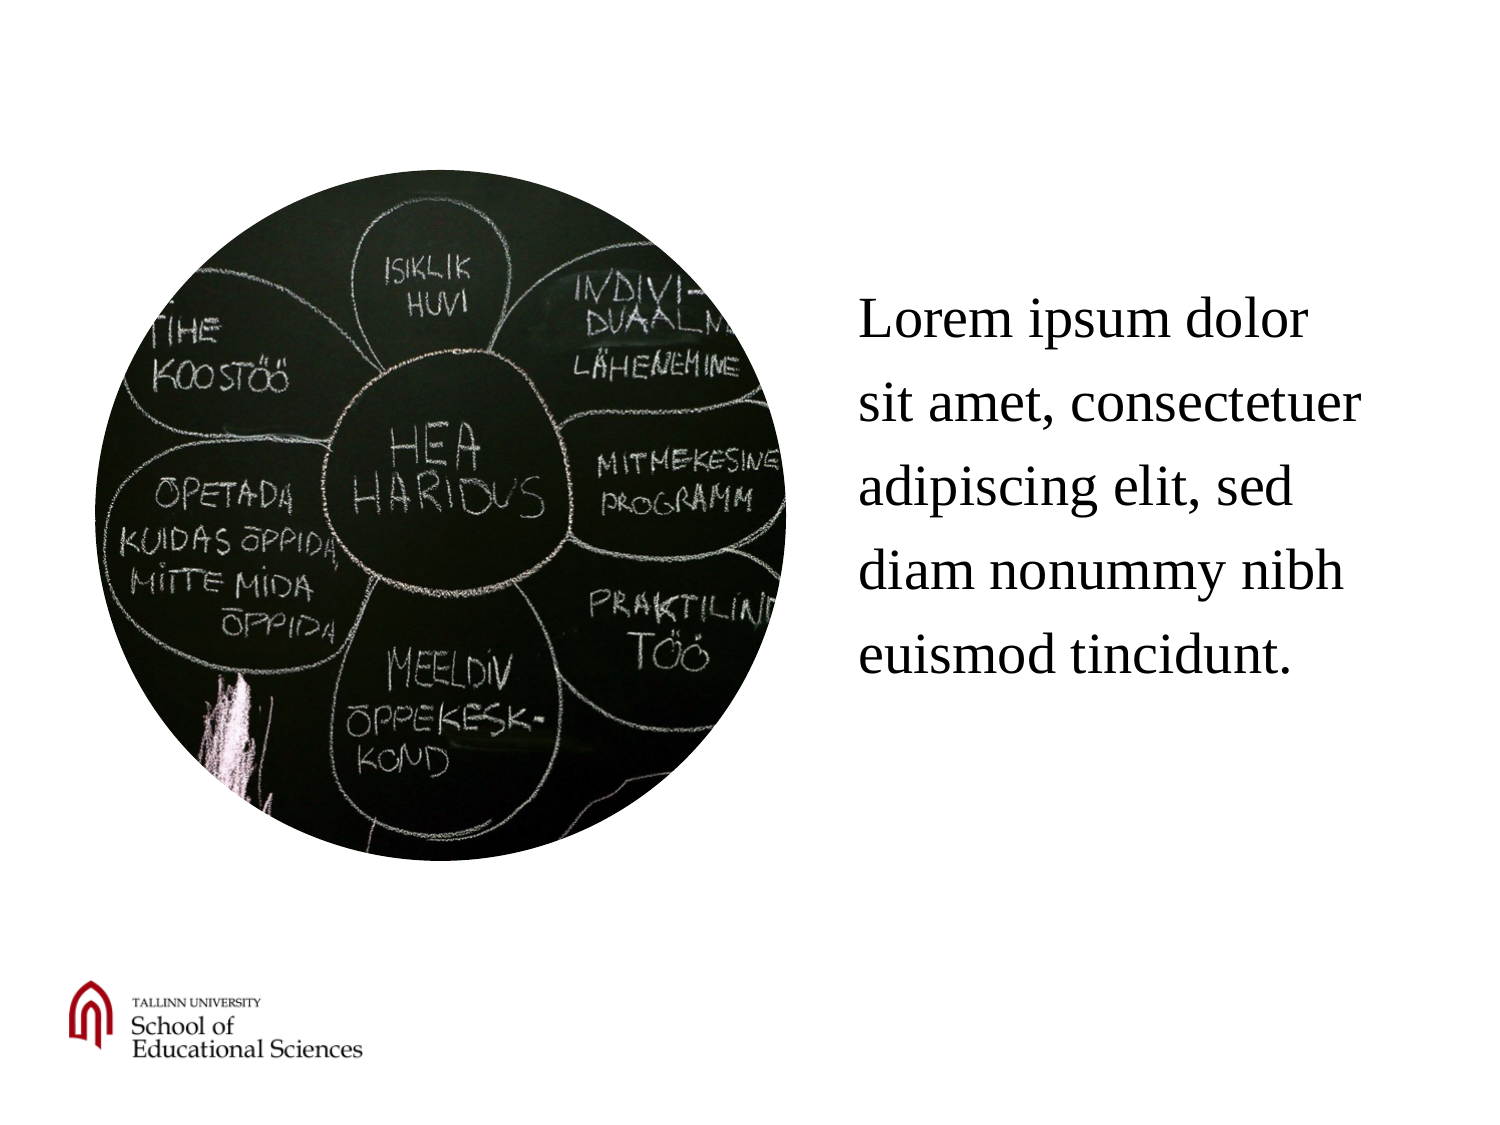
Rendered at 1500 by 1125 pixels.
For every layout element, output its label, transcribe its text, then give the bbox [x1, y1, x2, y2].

picture [95, 169, 787, 861]
list Lorem ipsum dolor sit amet, consectetuer adipiscing elit, sed diam nonummy nibh euismod tincidunt. [843, 385, 1429, 670]
picture [69, 980, 364, 1065]
